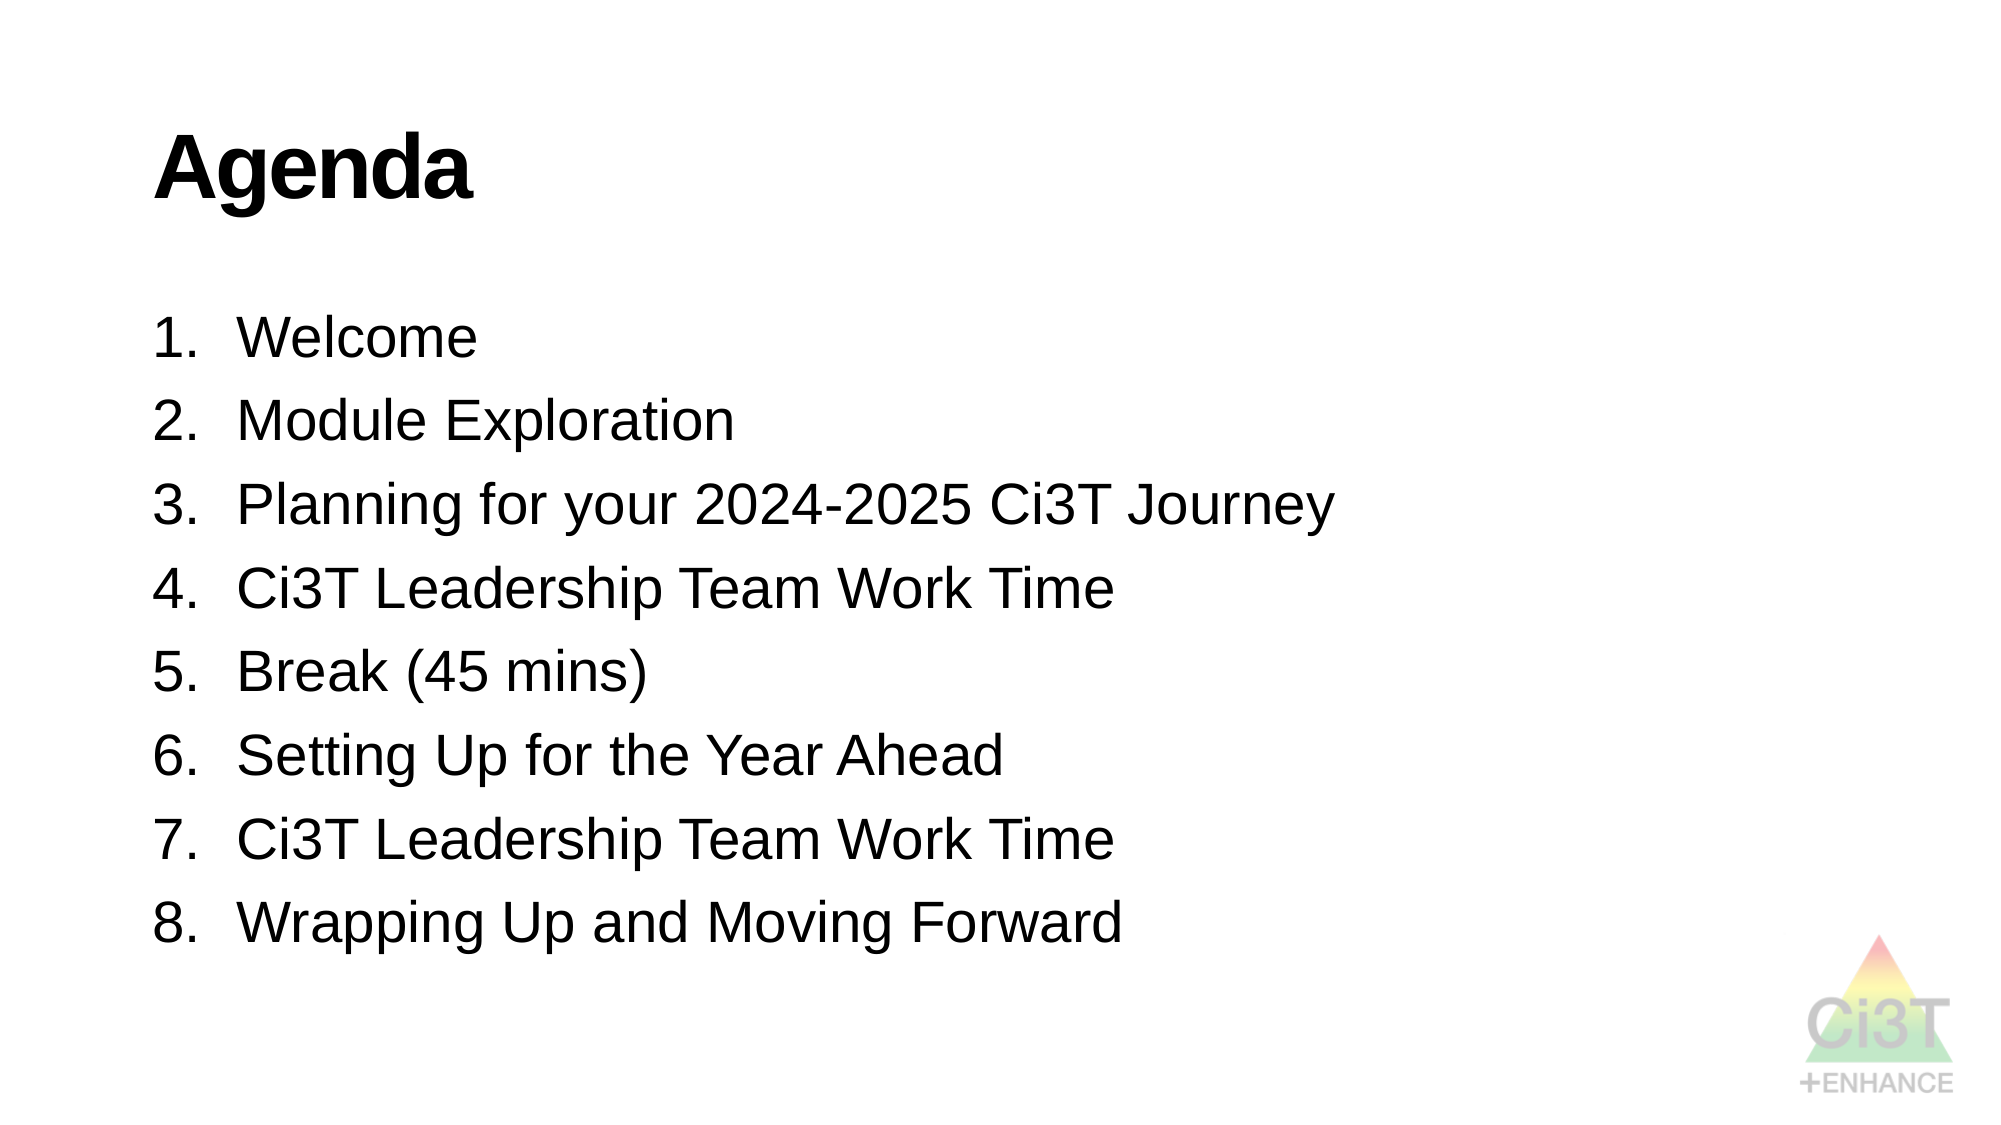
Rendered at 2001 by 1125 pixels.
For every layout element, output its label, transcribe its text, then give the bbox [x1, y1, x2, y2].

title Agenda [137, 59, 1863, 278]
list Welcome Module Exploration Planning for your 2024-2025 Ci3T Journey Ci3T Leadership Team Work Time Break (45 mins) Setting Up for the Year Ahead Ci3T Leadership Team Work Time Wrapping Up and Moving Forward [137, 299, 1679, 1014]
